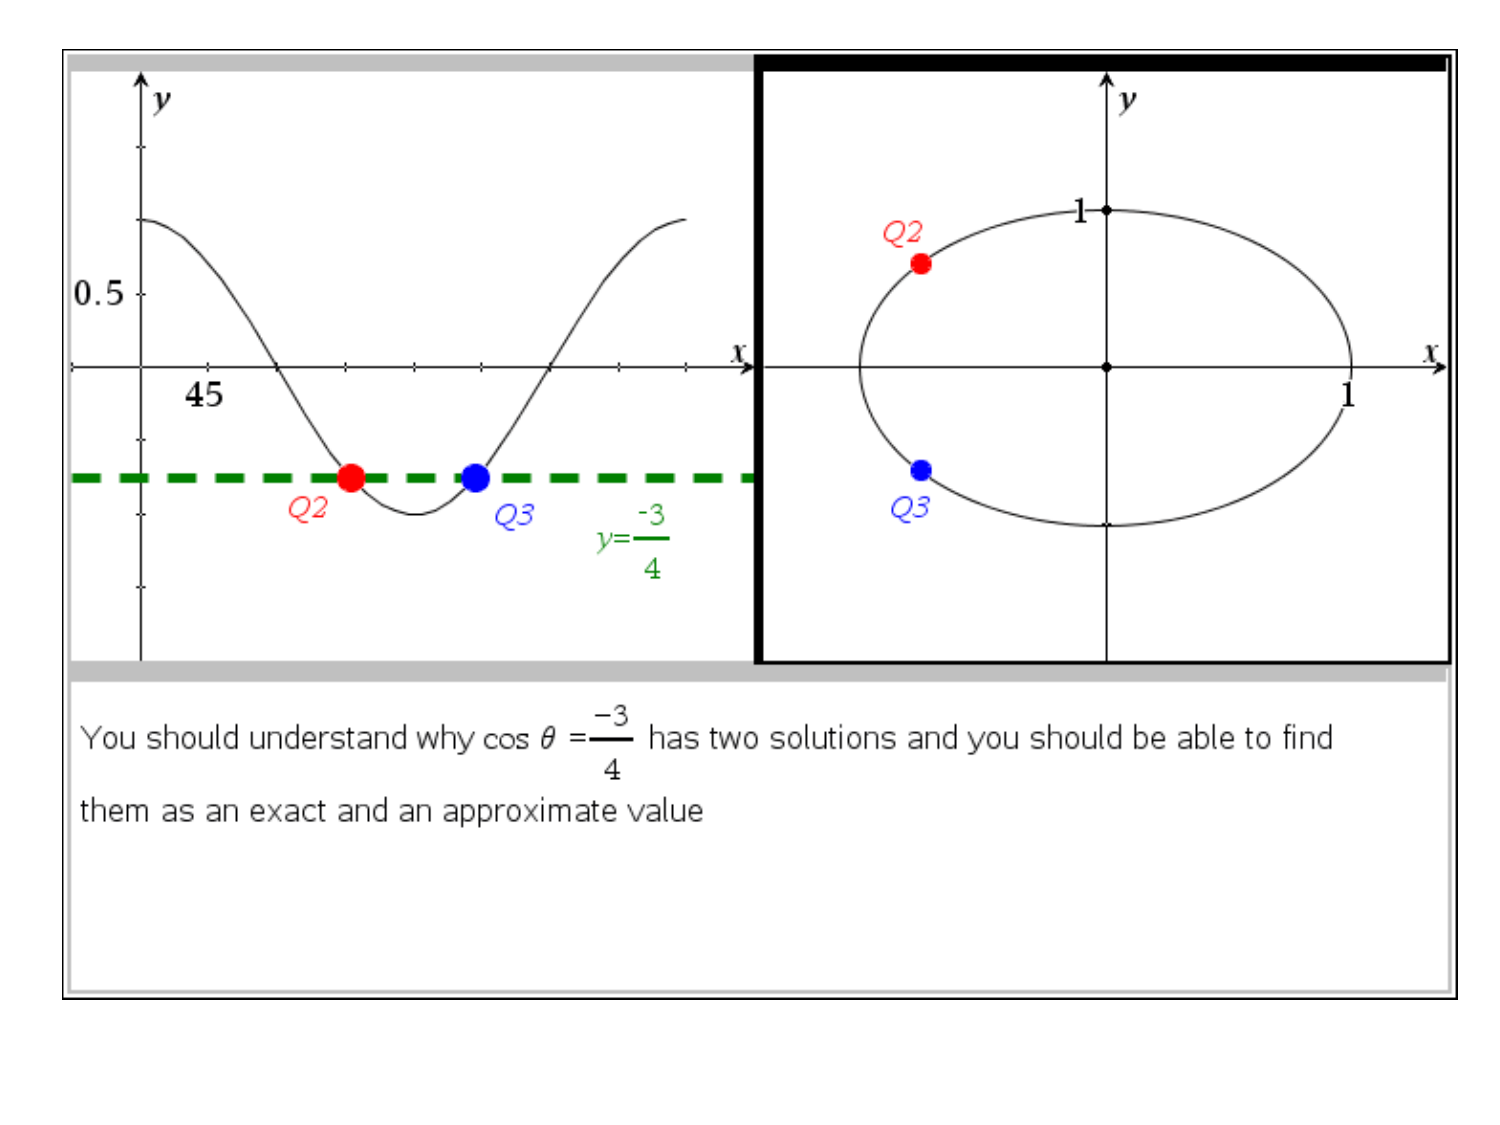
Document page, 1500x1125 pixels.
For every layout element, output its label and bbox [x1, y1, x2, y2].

picture [62, 49, 1458, 1001]
